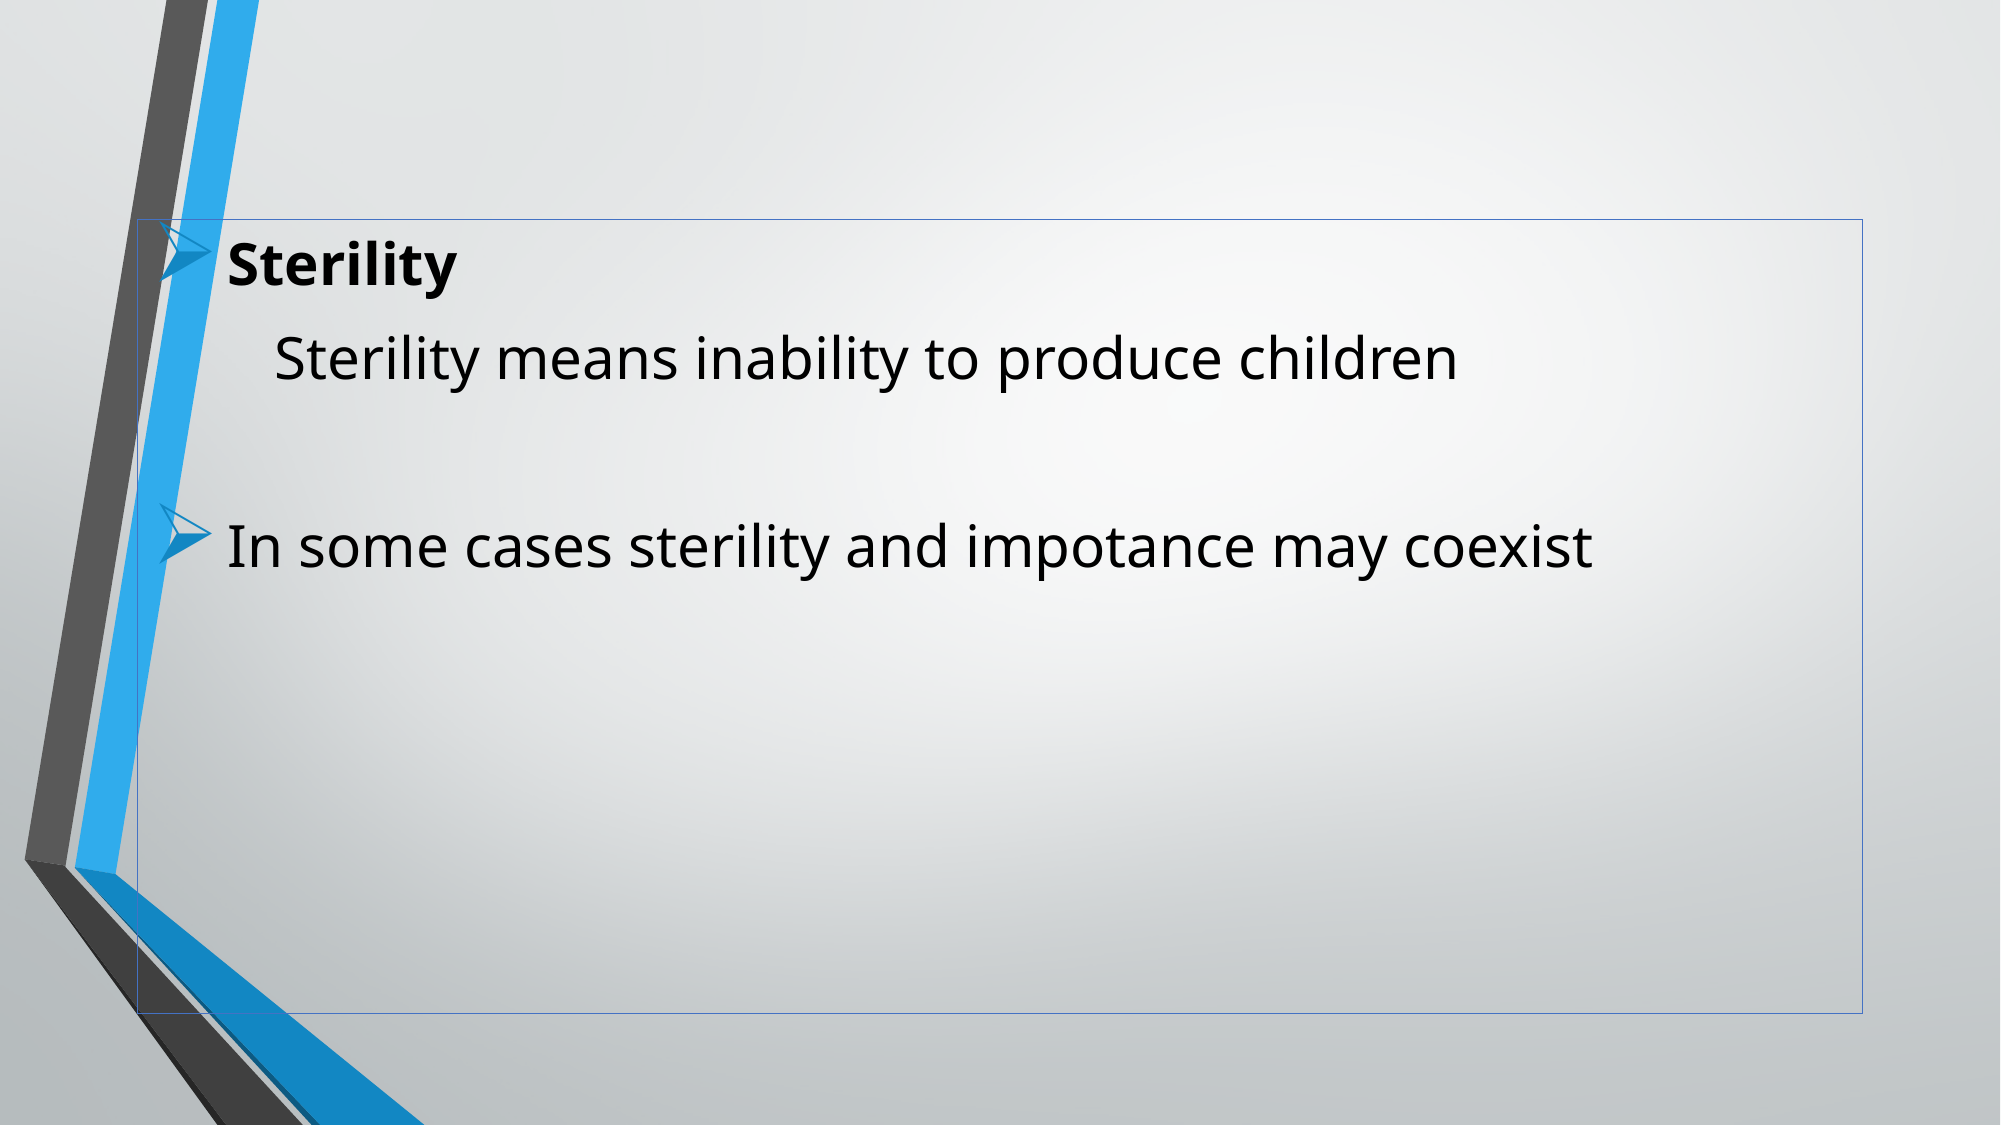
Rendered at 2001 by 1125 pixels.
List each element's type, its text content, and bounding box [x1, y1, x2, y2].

list Sterility Sterility means inability to produce children In some cases sterility and impotance may coexist [137, 219, 1863, 1014]
